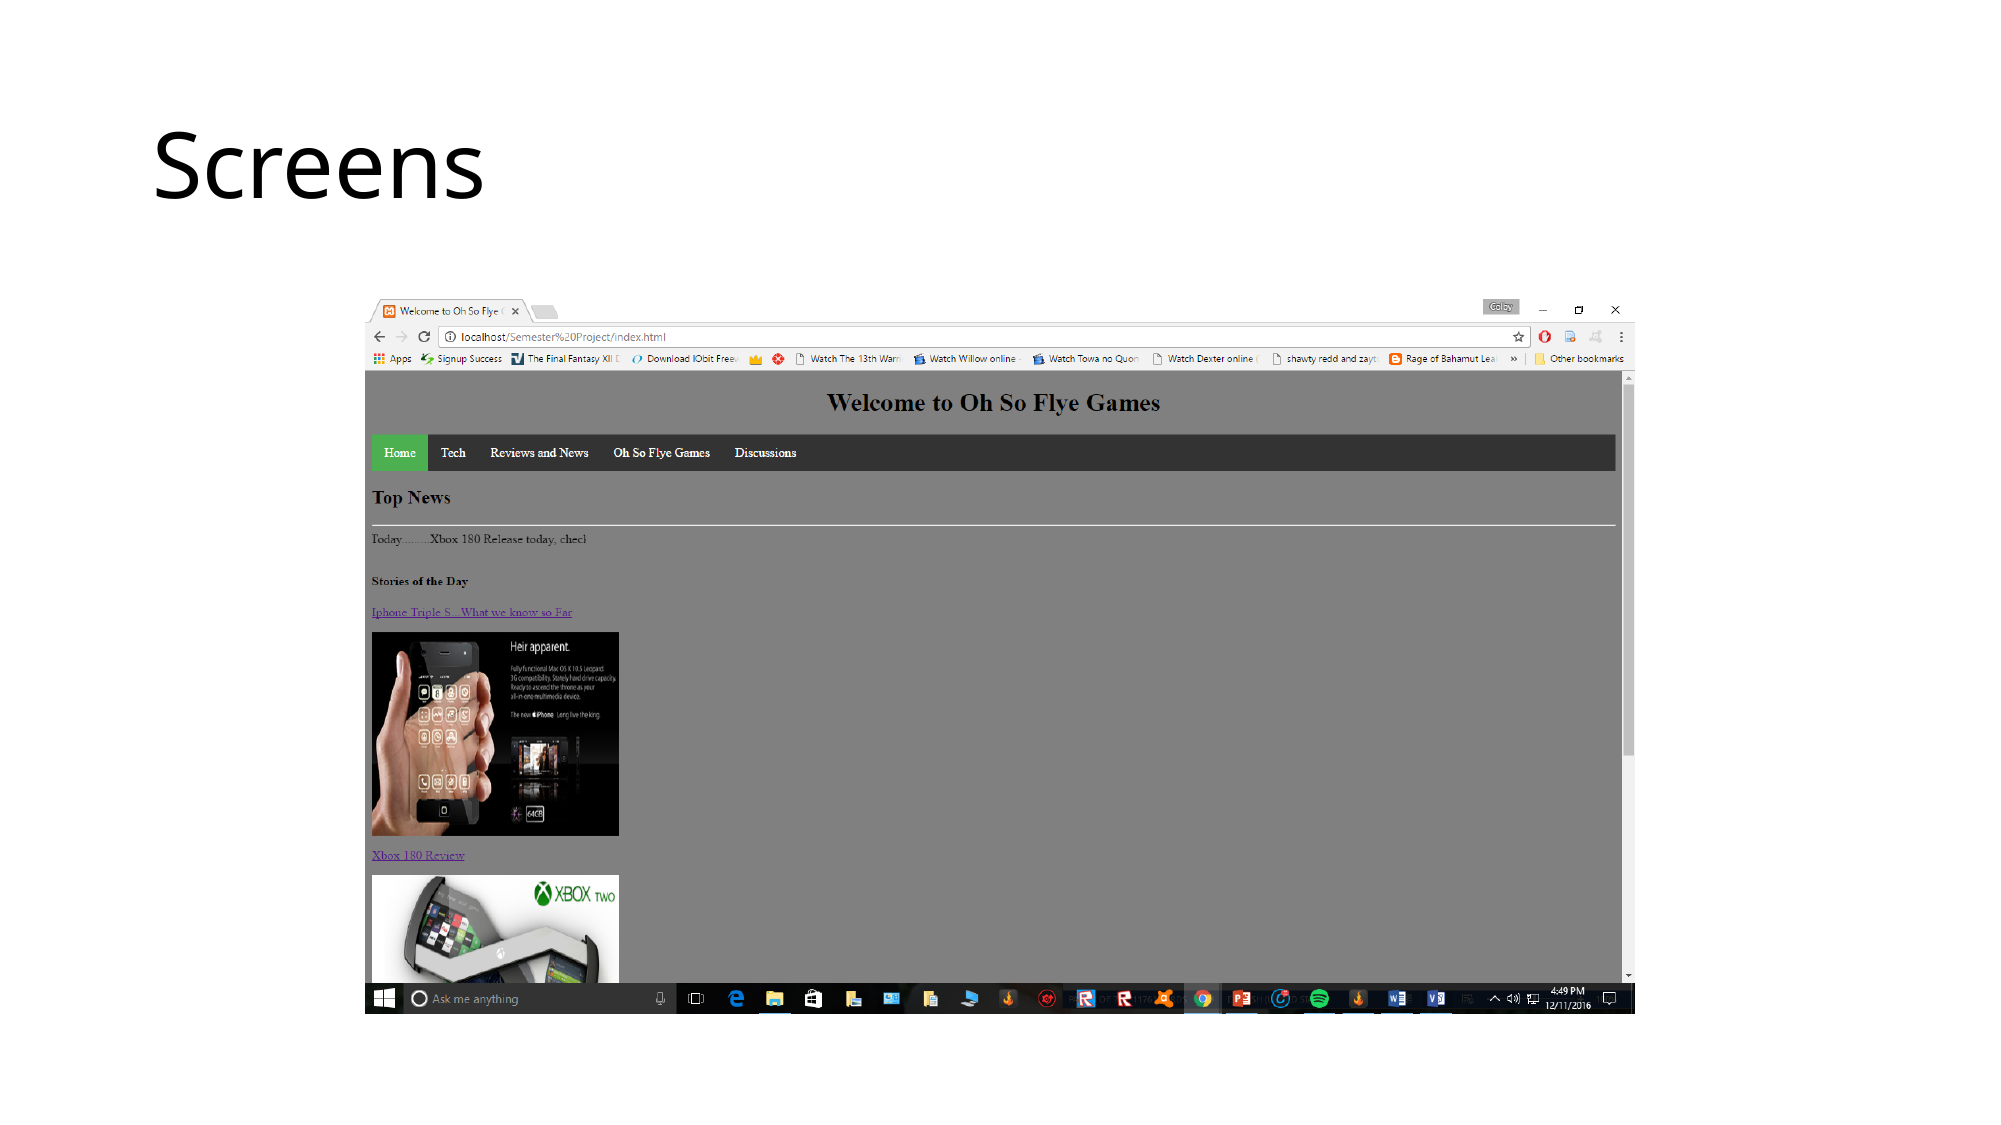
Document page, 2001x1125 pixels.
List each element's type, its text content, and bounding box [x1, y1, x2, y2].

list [365, 299, 1635, 1014]
title Screens [137, 59, 1863, 278]
